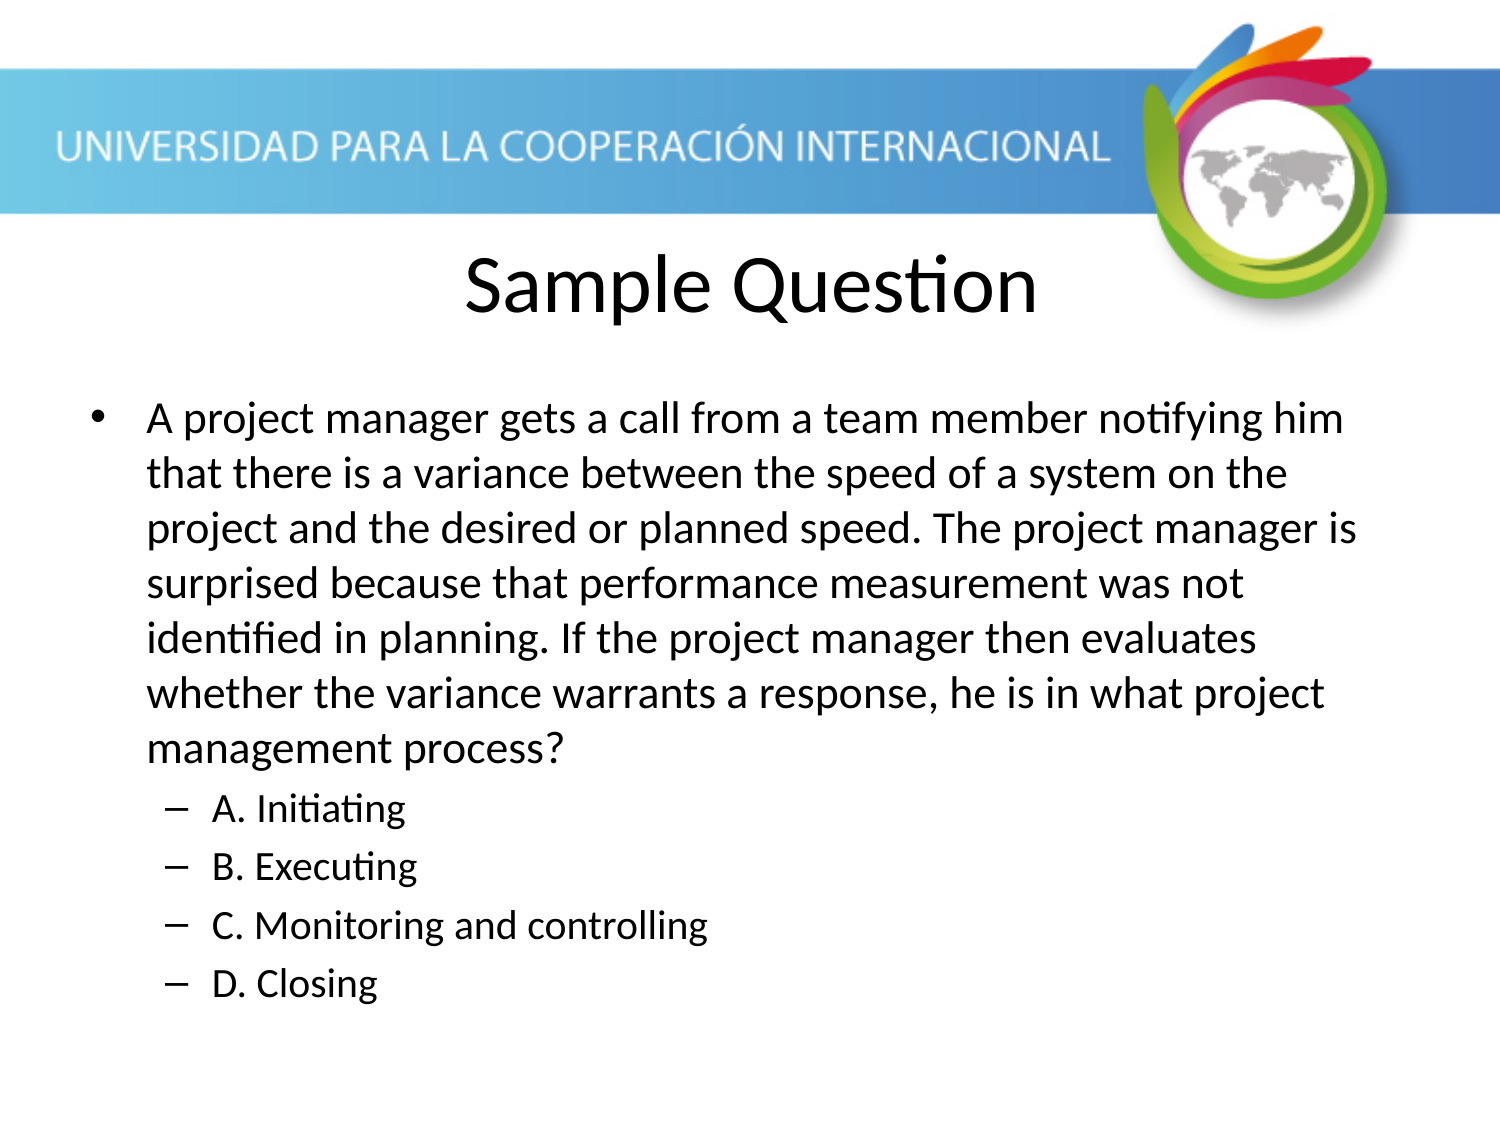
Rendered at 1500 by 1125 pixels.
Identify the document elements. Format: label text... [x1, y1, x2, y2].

list A project manager gets a call from a team member notifying him that there is a variance between the speed of a system on the project and the desired or planned speed. The project manager is surprised because that performance measurement was not identified in planning. If the project manager then evaluates whether the variance warrants a response, he is in what project management process? A. Initiating B. Executing C. Monitoring and controlling D. Closing [74, 379, 1426, 1036]
title Sample Question [76, 196, 1428, 362]
picture [0, 0, 1500, 1125]
